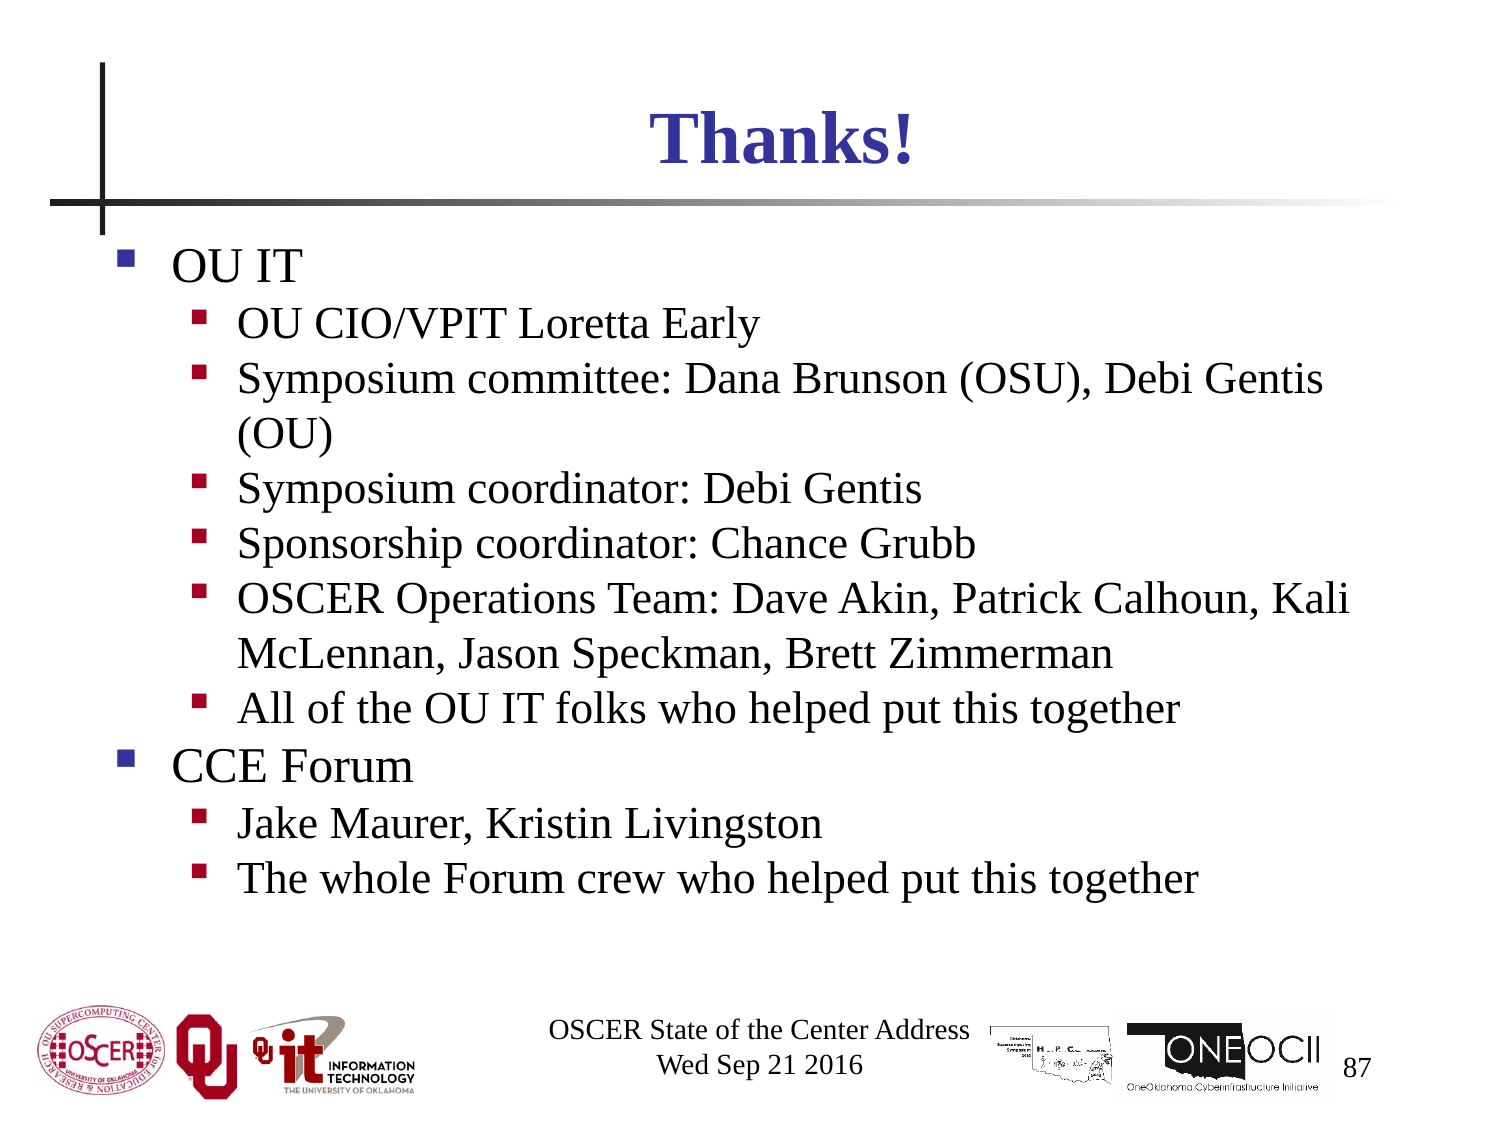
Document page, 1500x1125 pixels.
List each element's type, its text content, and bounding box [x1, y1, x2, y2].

slide_number 87 [1174, 1015, 1388, 1091]
list OU IT OU CIO/VPIT Loretta Early Symposium committee: Dana Brunson (OSU), Debi Gentis (OU) Symposium coordinator: Debi Gentis Sponsorship coordinator: Chance Grubb OSCER Operations Team: Dave Akin, Patrick Calhoun, Kali McLennan, Jason Speckman, Brett Zimmerman All of the OU IT folks who helped put this together CCE Forum Jake Maurer, Kristin Livingston The whole Forum crew who helped put this together [99, 224, 1401, 988]
footer OSCER State of the Center Address Wed Sep 21 2016 [431, 1012, 1088, 1088]
picture [1088, 1012, 1336, 1102]
picture [174, 1005, 425, 1104]
title Thanks! [124, 74, 1442, 187]
picture [37, 1005, 165, 1095]
